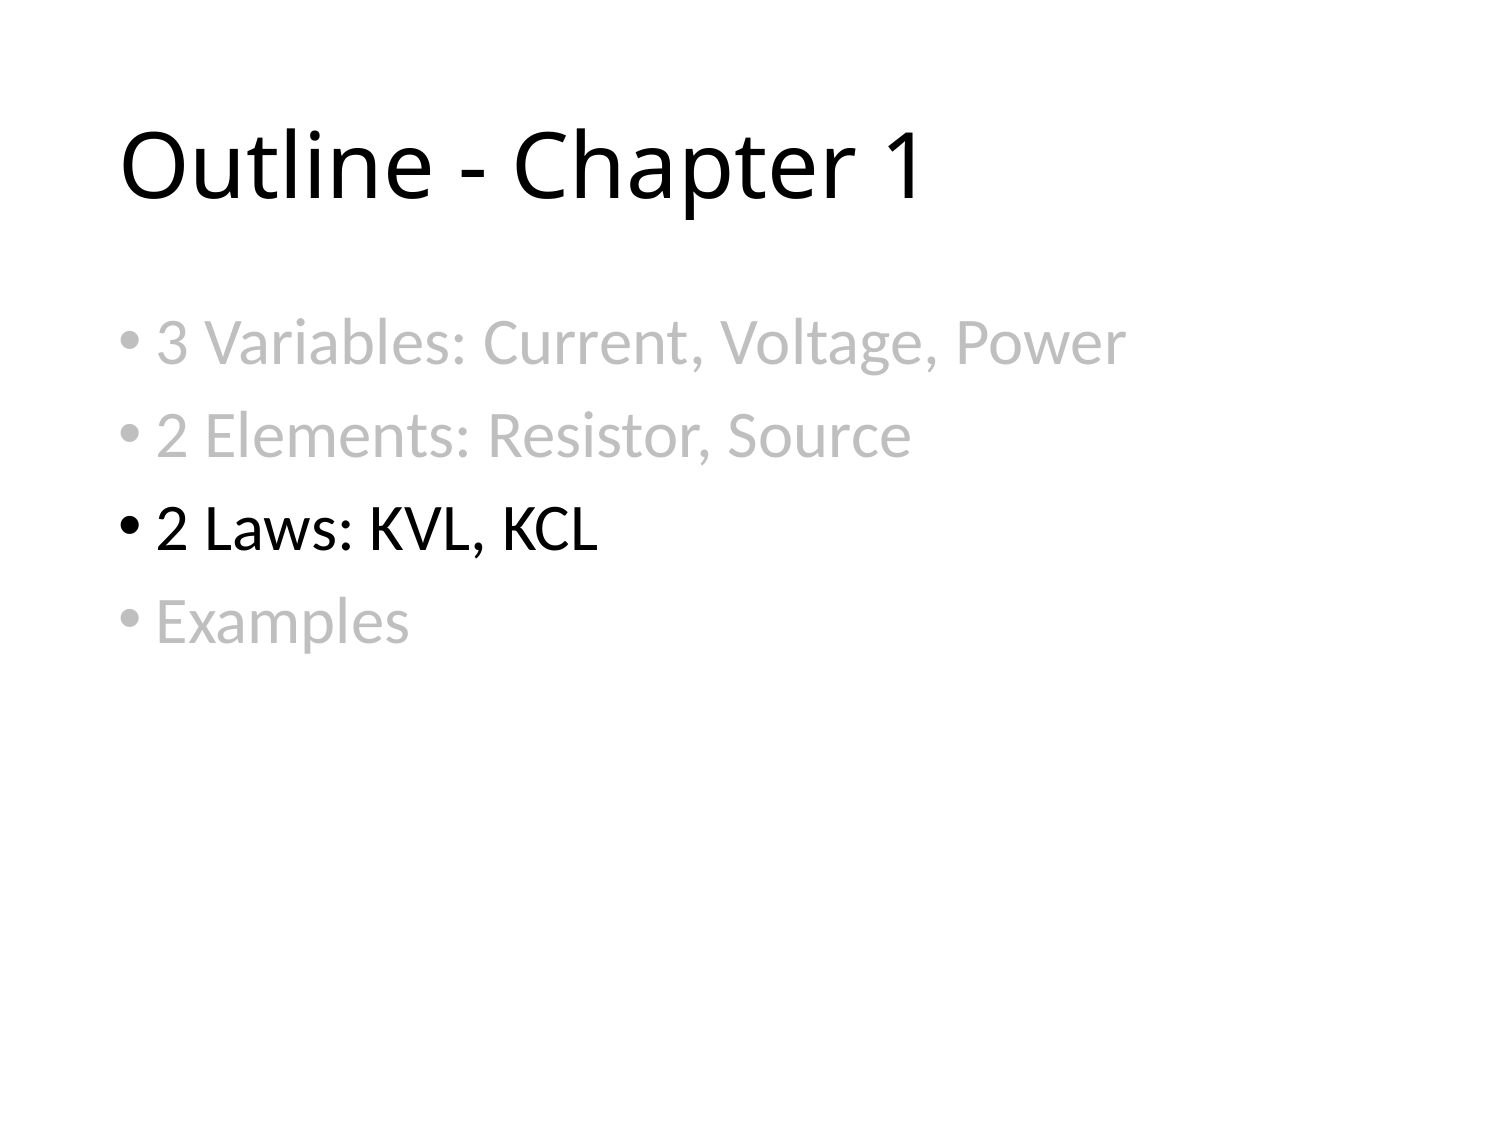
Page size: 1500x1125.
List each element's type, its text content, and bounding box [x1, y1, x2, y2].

list 3 Variables: Current, Voltage, Power 2 Elements: Resistor, Source 2 Laws: KVL, KCL Examples [103, 299, 1397, 1014]
title Outline - Chapter 1 [103, 59, 1397, 278]
